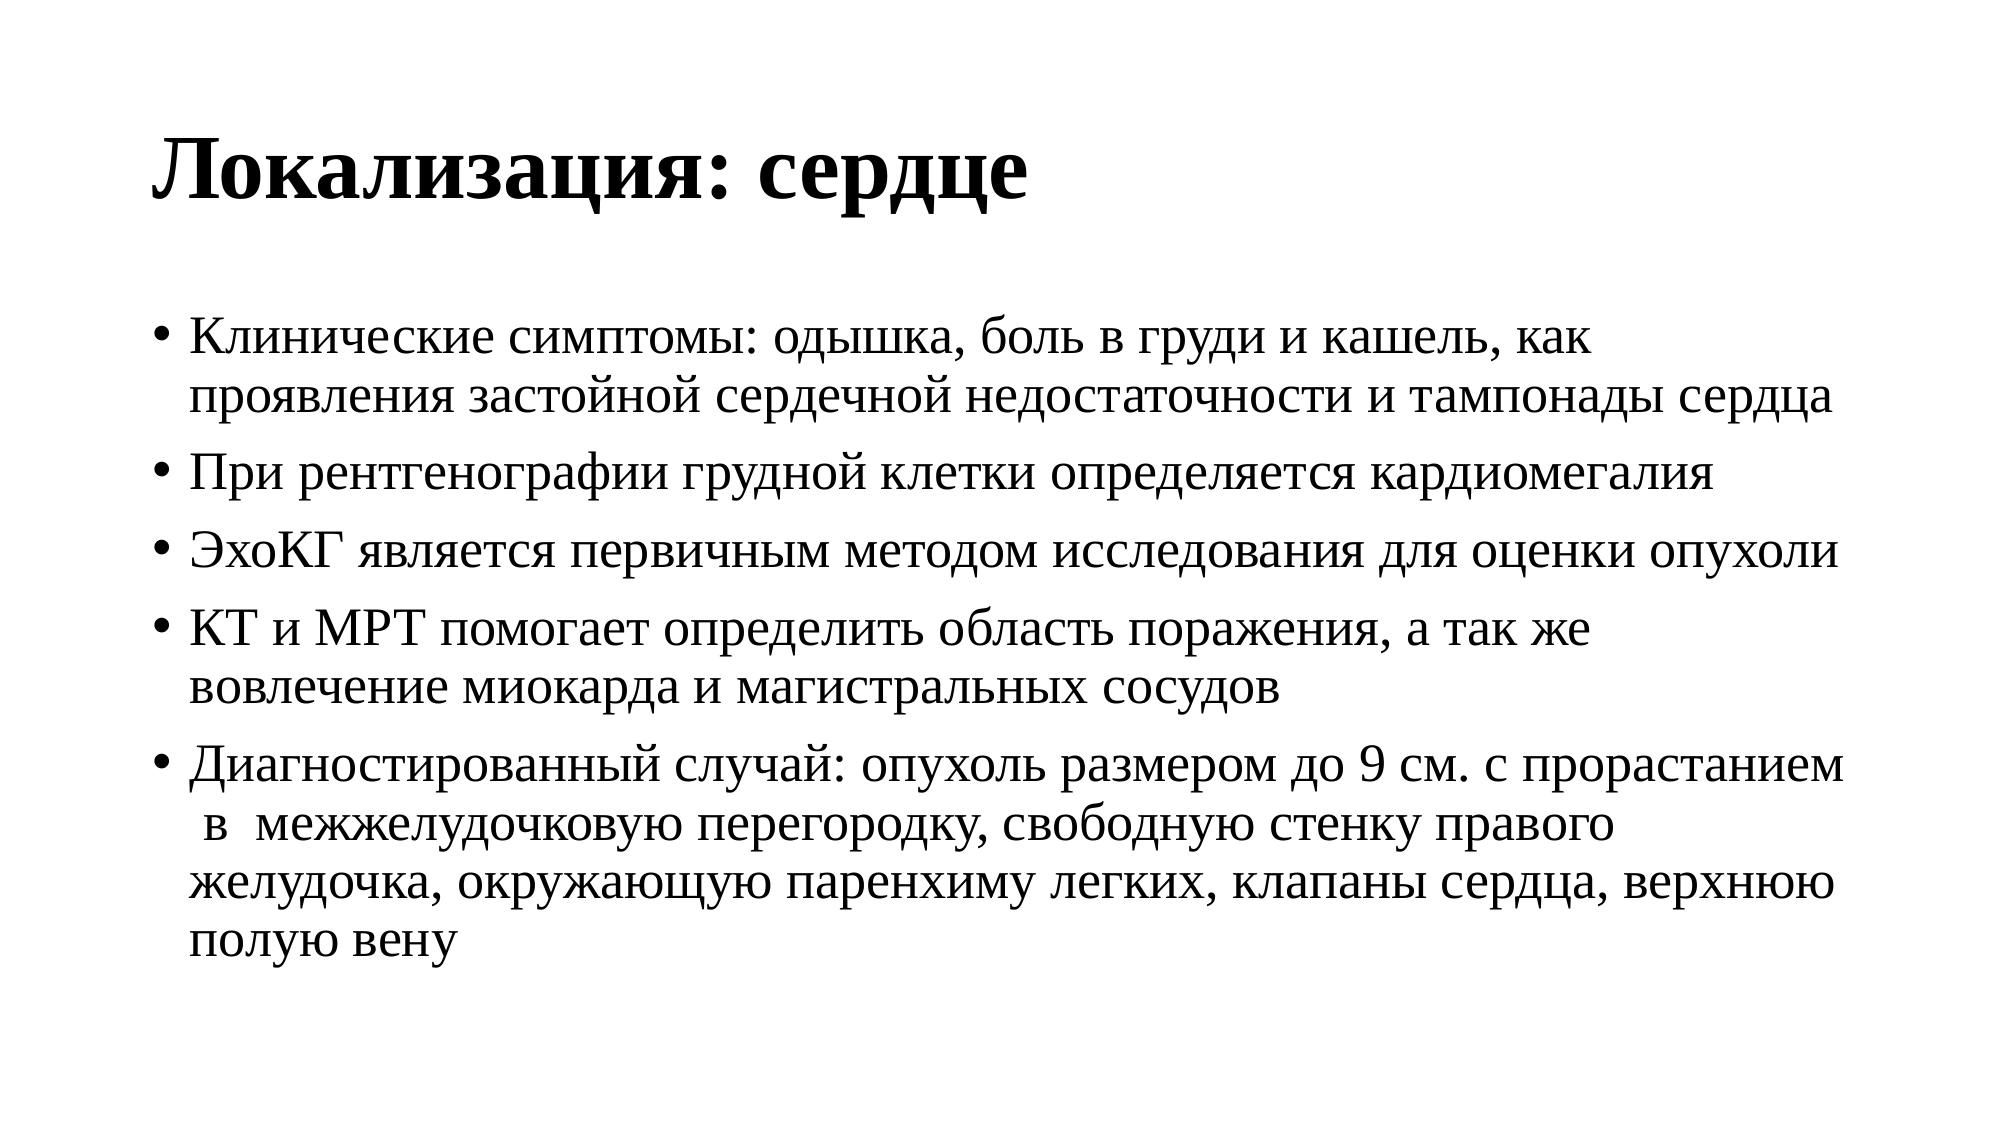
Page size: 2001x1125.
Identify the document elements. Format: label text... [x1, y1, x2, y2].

list Клинические симптомы: одышка, боль в груди и кашель, как проявления застойной сердечной недостаточности и тампонады сердца При рентгенографии грудной клетки определяется кардиомегалия ЭхоКГ является первичным методом исследования для оценки опухоли КТ и МРТ помогает определить область поражения, а так же вовлечение миокарда и магистральных сосудов Диагностированный случай: опухоль размером до 9 см. с прорастанием в межжелудочковую перегородку, свободную стенку правого желудочка, окружающую паренхиму легких, клапаны сердца, верхнюю полую вену [137, 299, 1863, 1050]
title Локализация: сердце [137, 59, 1863, 278]
